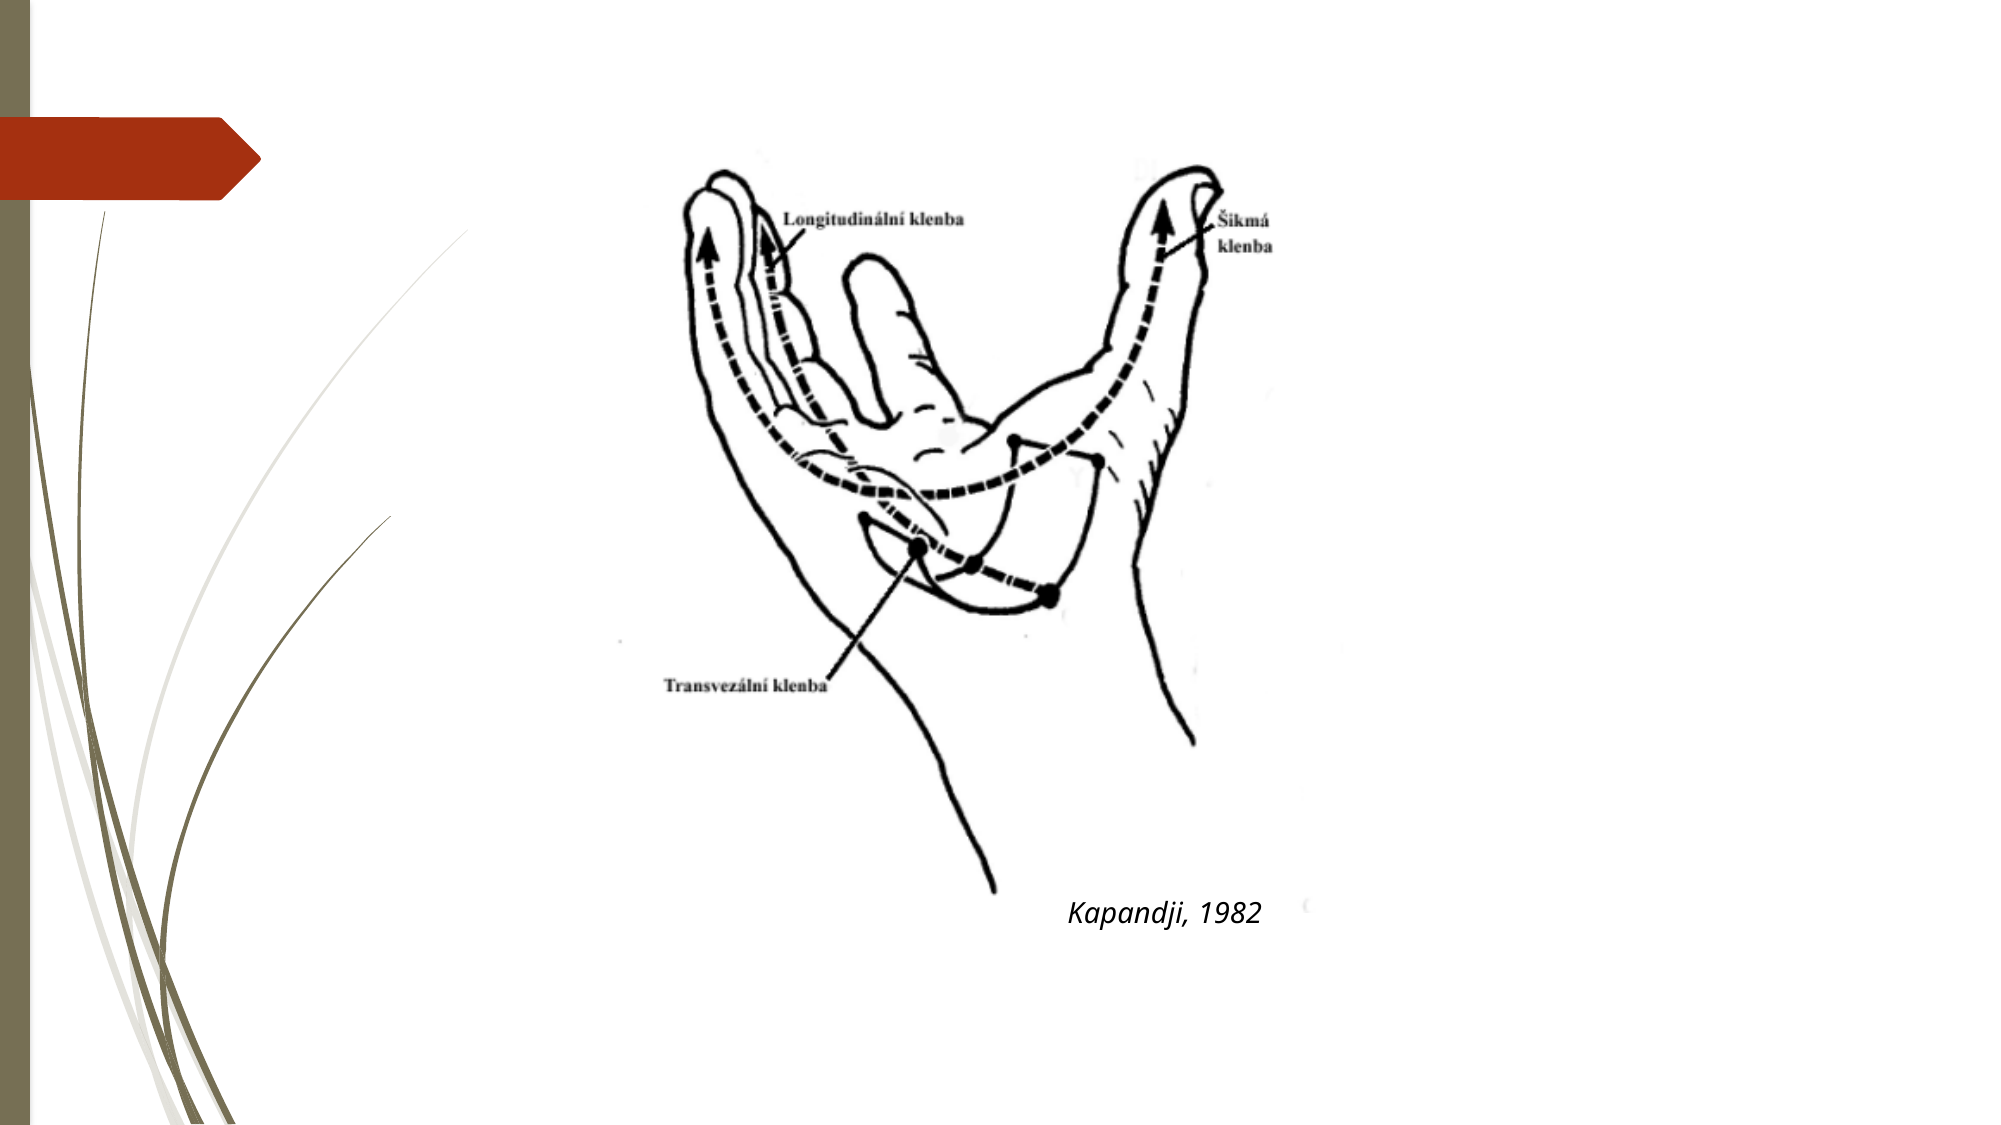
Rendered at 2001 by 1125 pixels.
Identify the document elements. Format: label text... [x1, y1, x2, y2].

text_box Kapandji, 1982 [1052, 886, 1587, 937]
picture [559, 144, 1441, 913]
